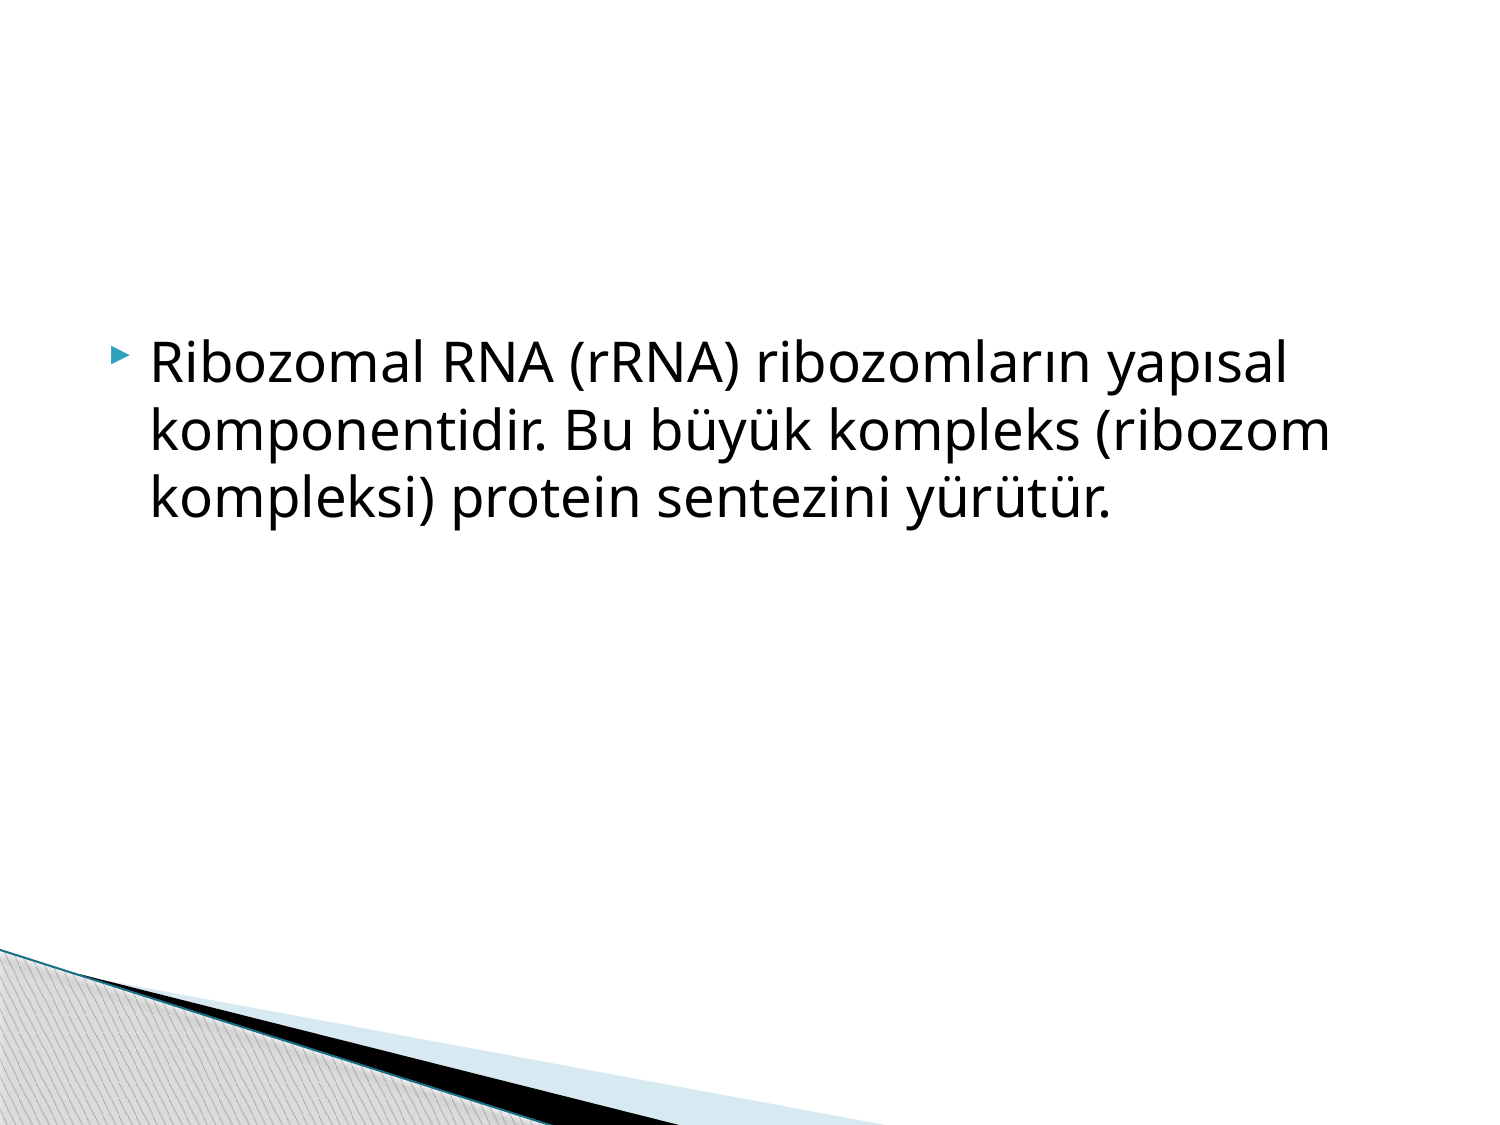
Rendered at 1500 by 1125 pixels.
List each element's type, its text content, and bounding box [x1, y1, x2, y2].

list Ribozomal RNA (rRNA) ribozomların yapısal komponentidir. Bu büyük kompleks (ribozom kompleksi) protein sentezini yürütür. [74, 242, 1426, 986]
